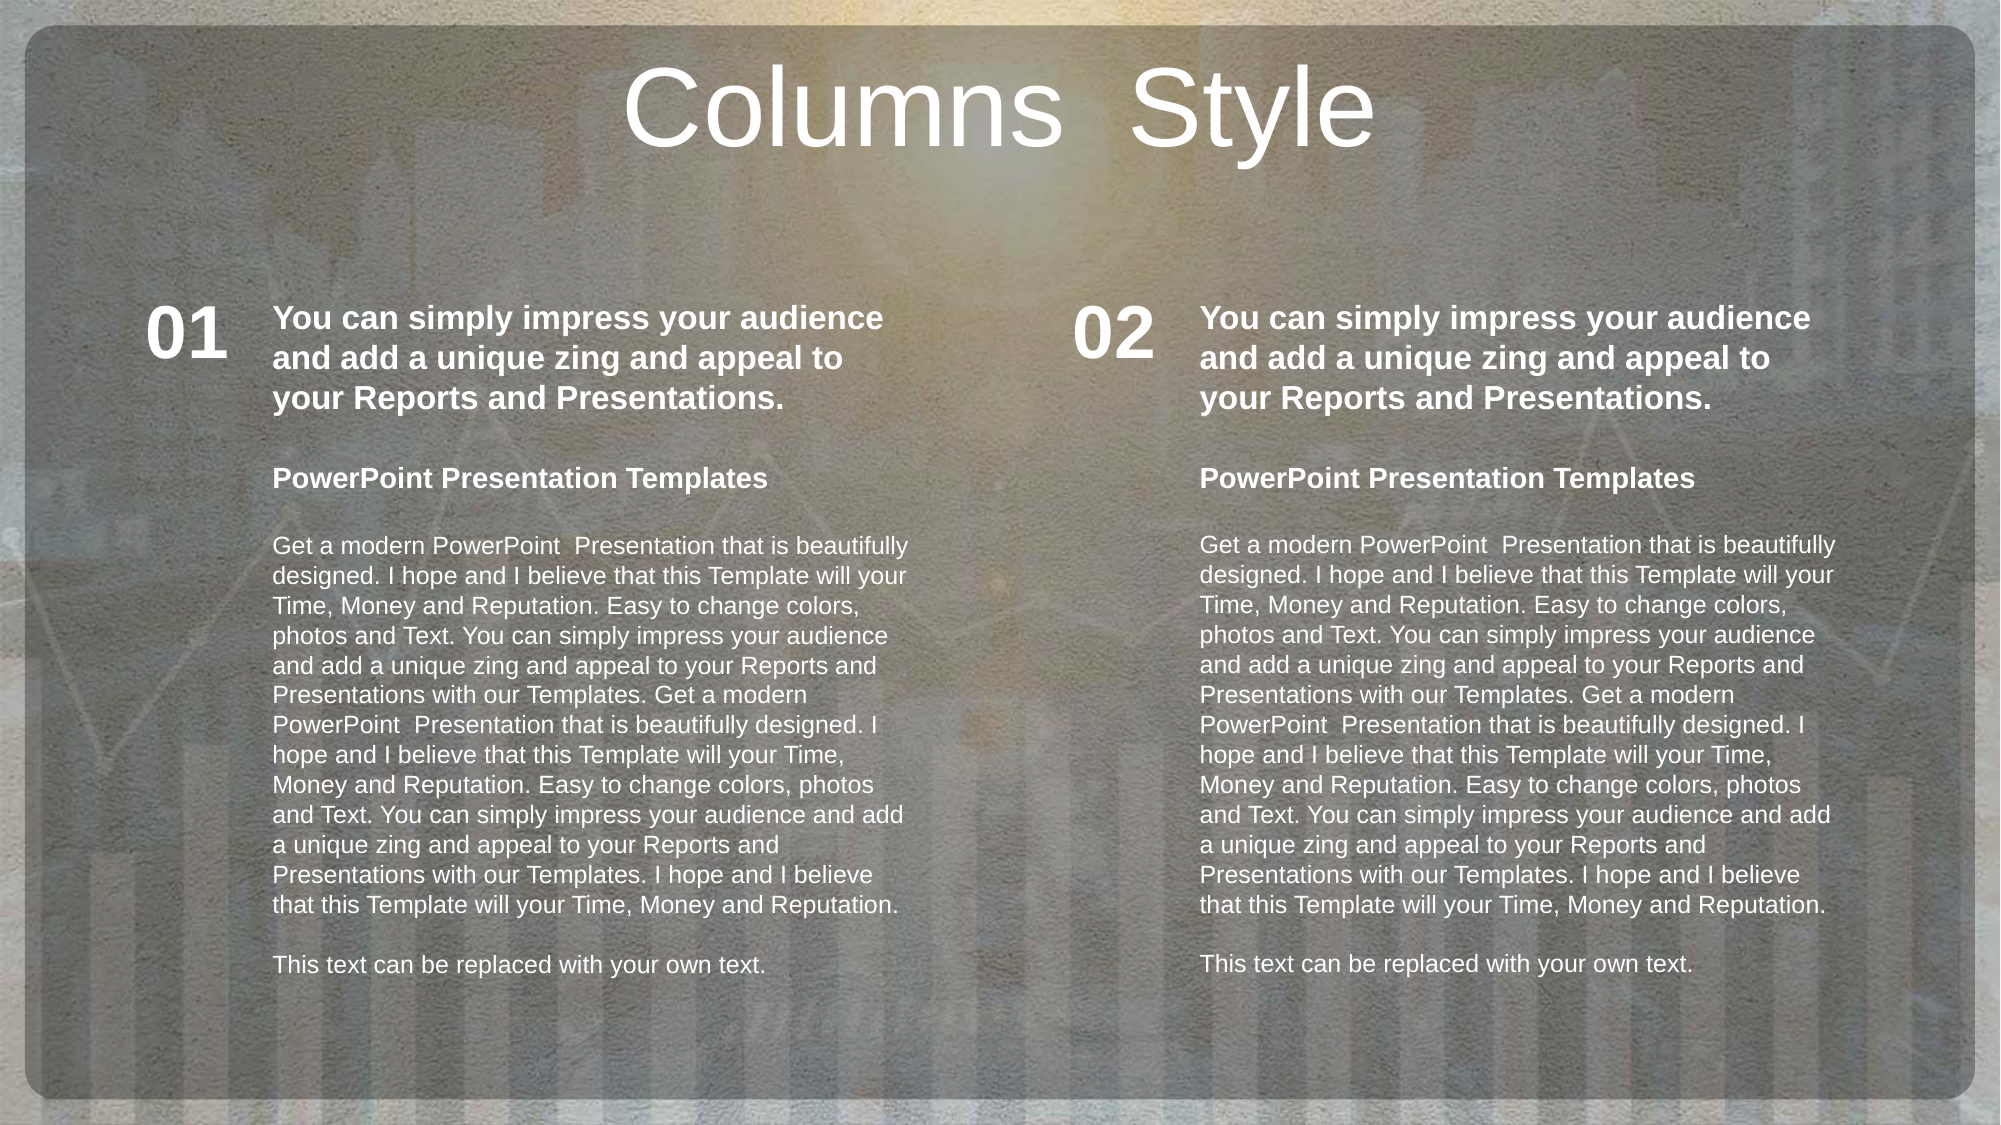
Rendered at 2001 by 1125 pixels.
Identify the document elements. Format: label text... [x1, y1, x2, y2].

text_box You can simply impress your audience and add a unique zing and appeal to your Reports and Presentations. [1184, 288, 1862, 424]
text_box Get a modern PowerPoint Presentation that is beautifully designed. I hope and I believe that this Template will your Time, Money and Reputation. Easy to change colors, photos and Text. You can simply impress your audience and add a unique zing and appeal to your Reports and Presentations with our Templates. Get a modern PowerPoint Presentation that is beautifully designed. I hope and I believe that this Template will your Time, Money and Reputation. Easy to change colors, photos and Text. You can simply impress your audience and add a unique zing and appeal to your Reports and Presentations with our Templates. I hope and I believe that this Template will your Time, Money and Reputation. This text can be replaced with your own text. [1184, 521, 1862, 986]
text_box [23, 176, 1976, 1101]
text_box You can simply impress your audience and add a unique zing and appeal to your Reports and Presentations. [257, 289, 935, 424]
picture [0, 0, 2001, 1125]
text_box Columns Style [0, 26, 2000, 176]
text_box 02 [1057, 276, 1185, 381]
text_box Get a modern PowerPoint Presentation that is beautifully designed. I hope and I believe that this Template will your Time, Money and Reputation. Easy to change colors, photos and Text. You can simply impress your audience and add a unique zing and appeal to your Reports and Presentations with our Templates. Get a modern PowerPoint Presentation that is beautifully designed. I hope and I believe that this Template will your Time, Money and Reputation. Easy to change colors, photos and Text. You can simply impress your audience and add a unique zing and appeal to your Reports and Presentations with our Templates. I hope and I believe that this Template will your Time, Money and Reputation. This text can be replaced with your own text. [257, 521, 935, 986]
text_box 01 [130, 276, 258, 381]
text_box PowerPoint Presentation Templates [257, 452, 935, 503]
text_box PowerPoint Presentation Templates [1184, 451, 1862, 502]
